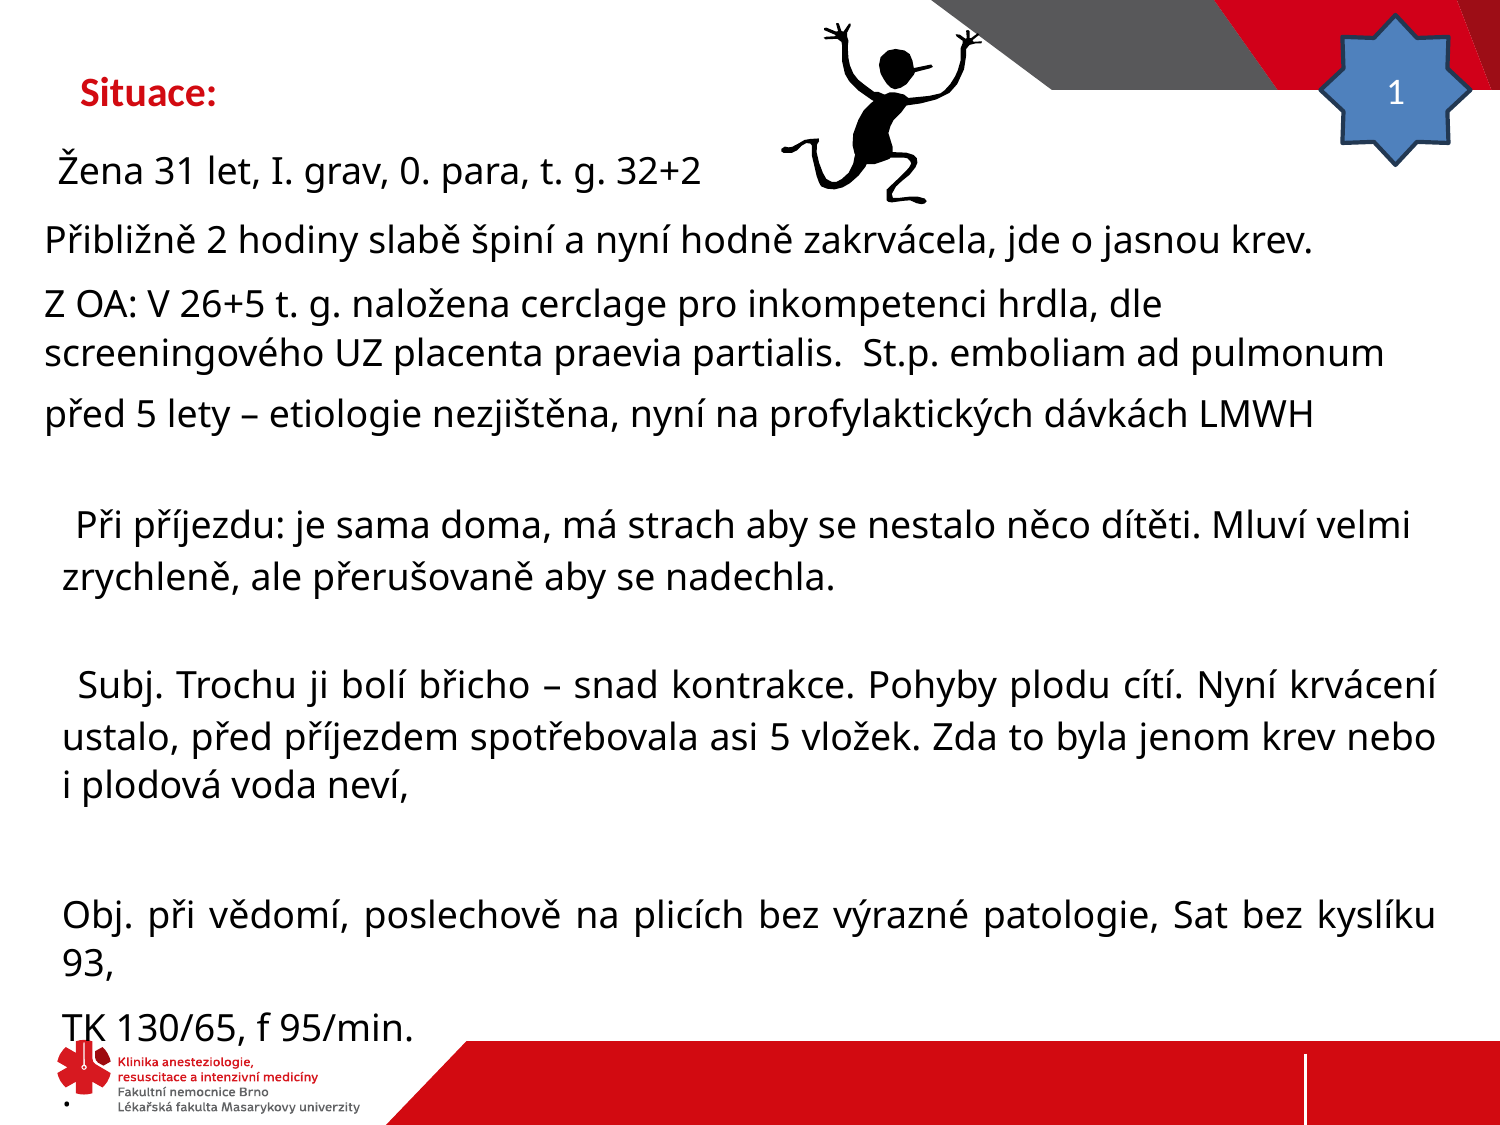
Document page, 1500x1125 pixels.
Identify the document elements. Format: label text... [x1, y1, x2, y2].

text_box Žena 31 let, I. grav, 0. para, t. g. 32+2 Přibližně 2 hodiny slabě špiní a nyní hodně zakrvácela, jde o jasnou krev. Z OA: V 26+5 t. g. naložena cerclage pro inkompetenci hrdla, dle screeningového UZ placenta praevia partialis. St.p. emboliam ad pulmonum před 5 lety – etiologie nezjištěna, nyní na profylaktických dávkách LMWH [29, 113, 1436, 446]
text_box 1 [1318, 12, 1473, 168]
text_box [780, 22, 983, 205]
text_box Při příjezdu: je sama doma, má strach aby se nestalo něco dítěti. Mluví velmi zrychleně, ale přerušovaně aby se nadechla. [47, 467, 1453, 606]
text_box Subj. Trochu ji bolí břicho – snad kontrakce. Pohyby plodu cítí. Nyní krvácení ustalo, před příjezdem spotřebovala asi 5 vložek. Zda to byla jenom krev nebo i plodová voda neví, Obj. při vědomí, poslechově na plicích bez výrazné patologie, Sat bez kyslíku 93, TK 130/65, f 95/min. . [47, 627, 1453, 1121]
title Situace: [64, 49, 775, 131]
